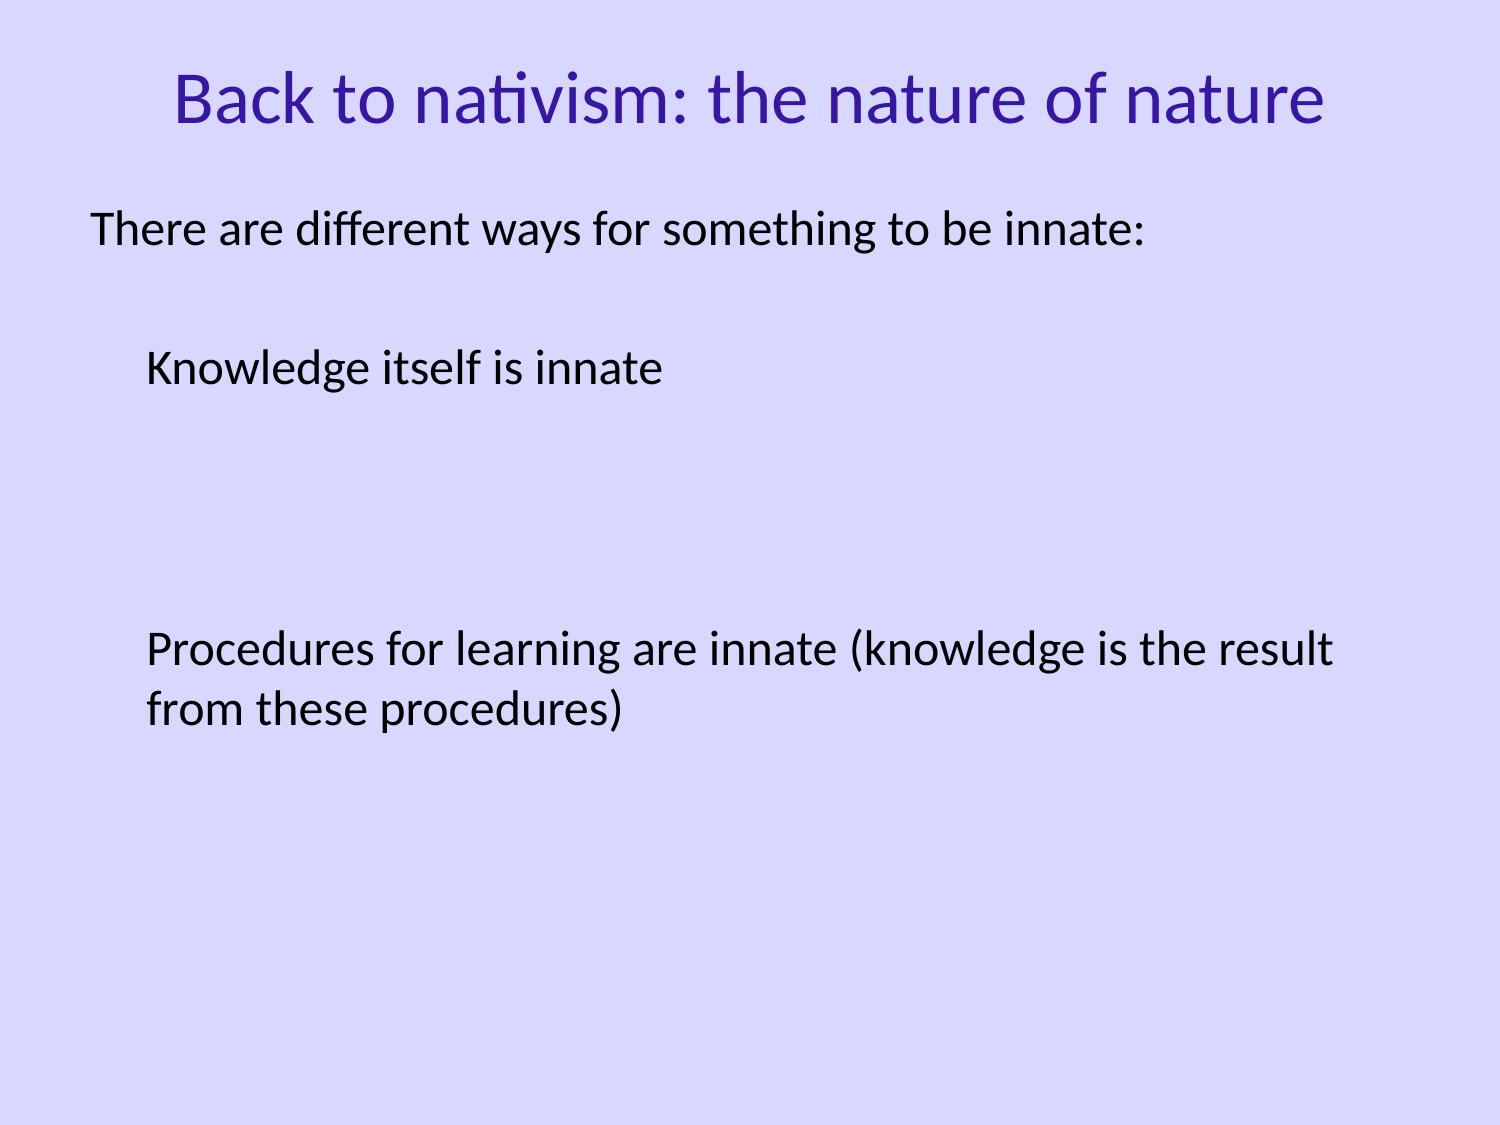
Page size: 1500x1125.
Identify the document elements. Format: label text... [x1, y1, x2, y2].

list There are different ways for something to be innate: Knowledge itself is innate Procedures for learning are innate (knowledge is the result from these procedures) [74, 187, 1451, 863]
title Back to nativism: the nature of nature [112, 0, 1388, 187]
